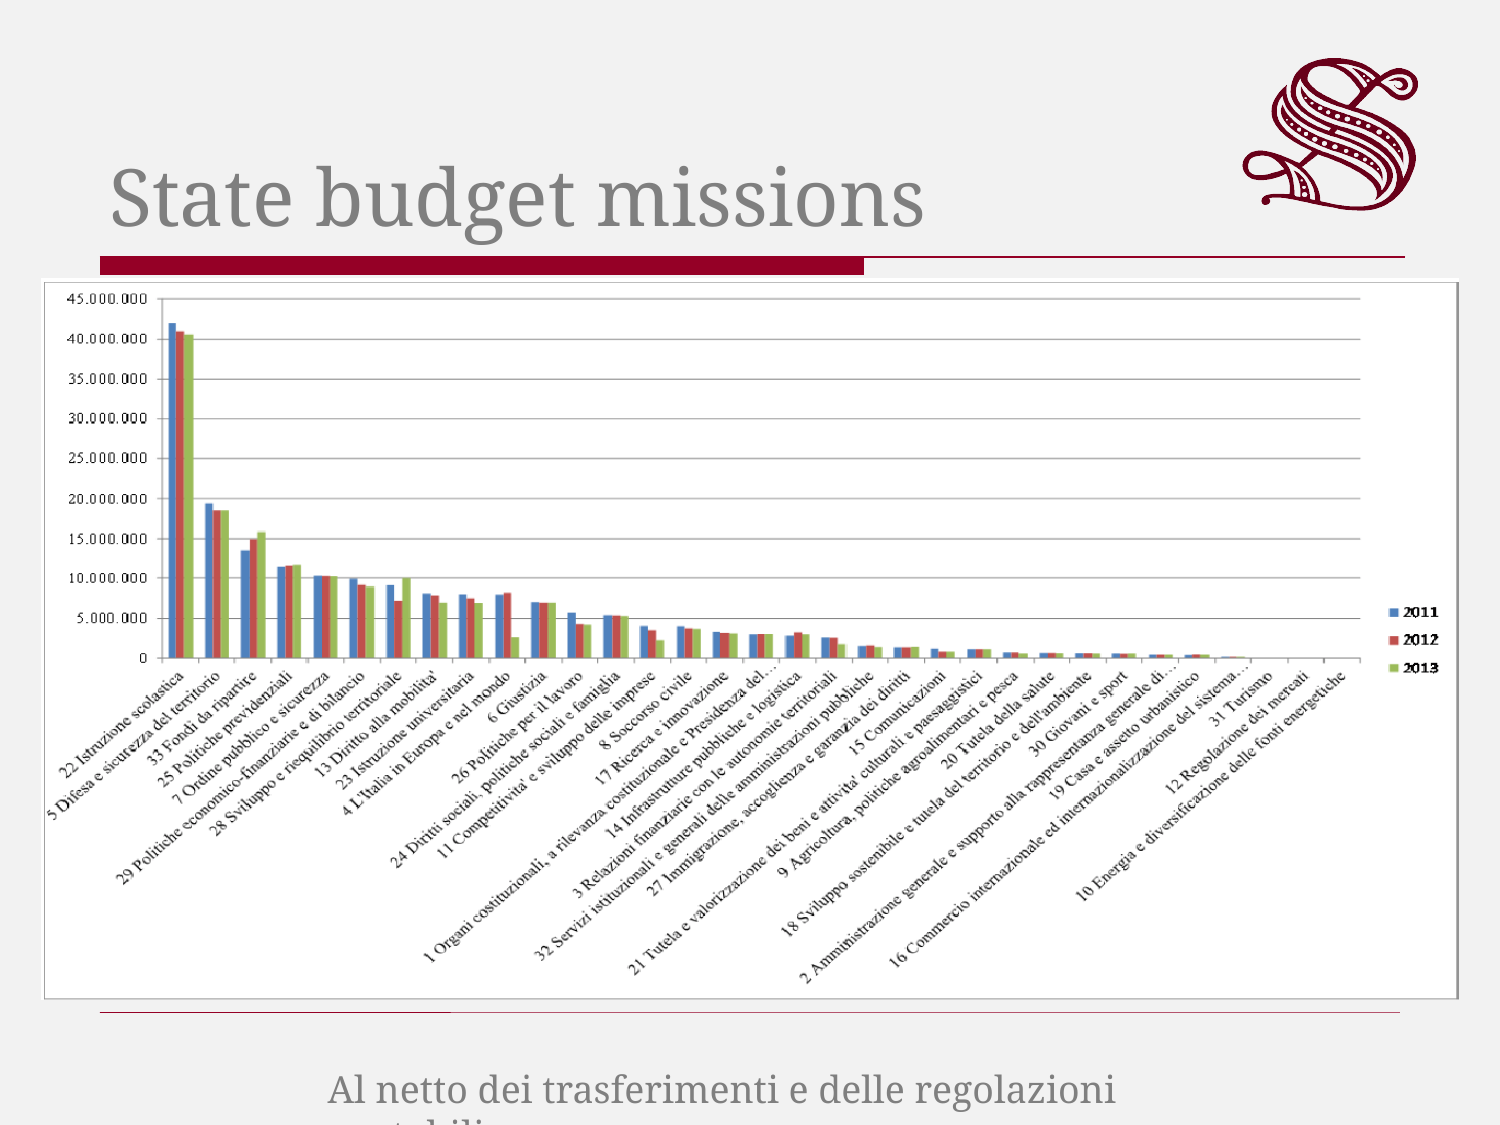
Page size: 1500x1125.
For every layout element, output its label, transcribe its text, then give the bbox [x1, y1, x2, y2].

text_box Al netto dei trasferimenti e delle regolazioni contabili [312, 1058, 1270, 1125]
title State budget missions [93, 136, 1231, 250]
picture [41, 278, 1459, 1000]
